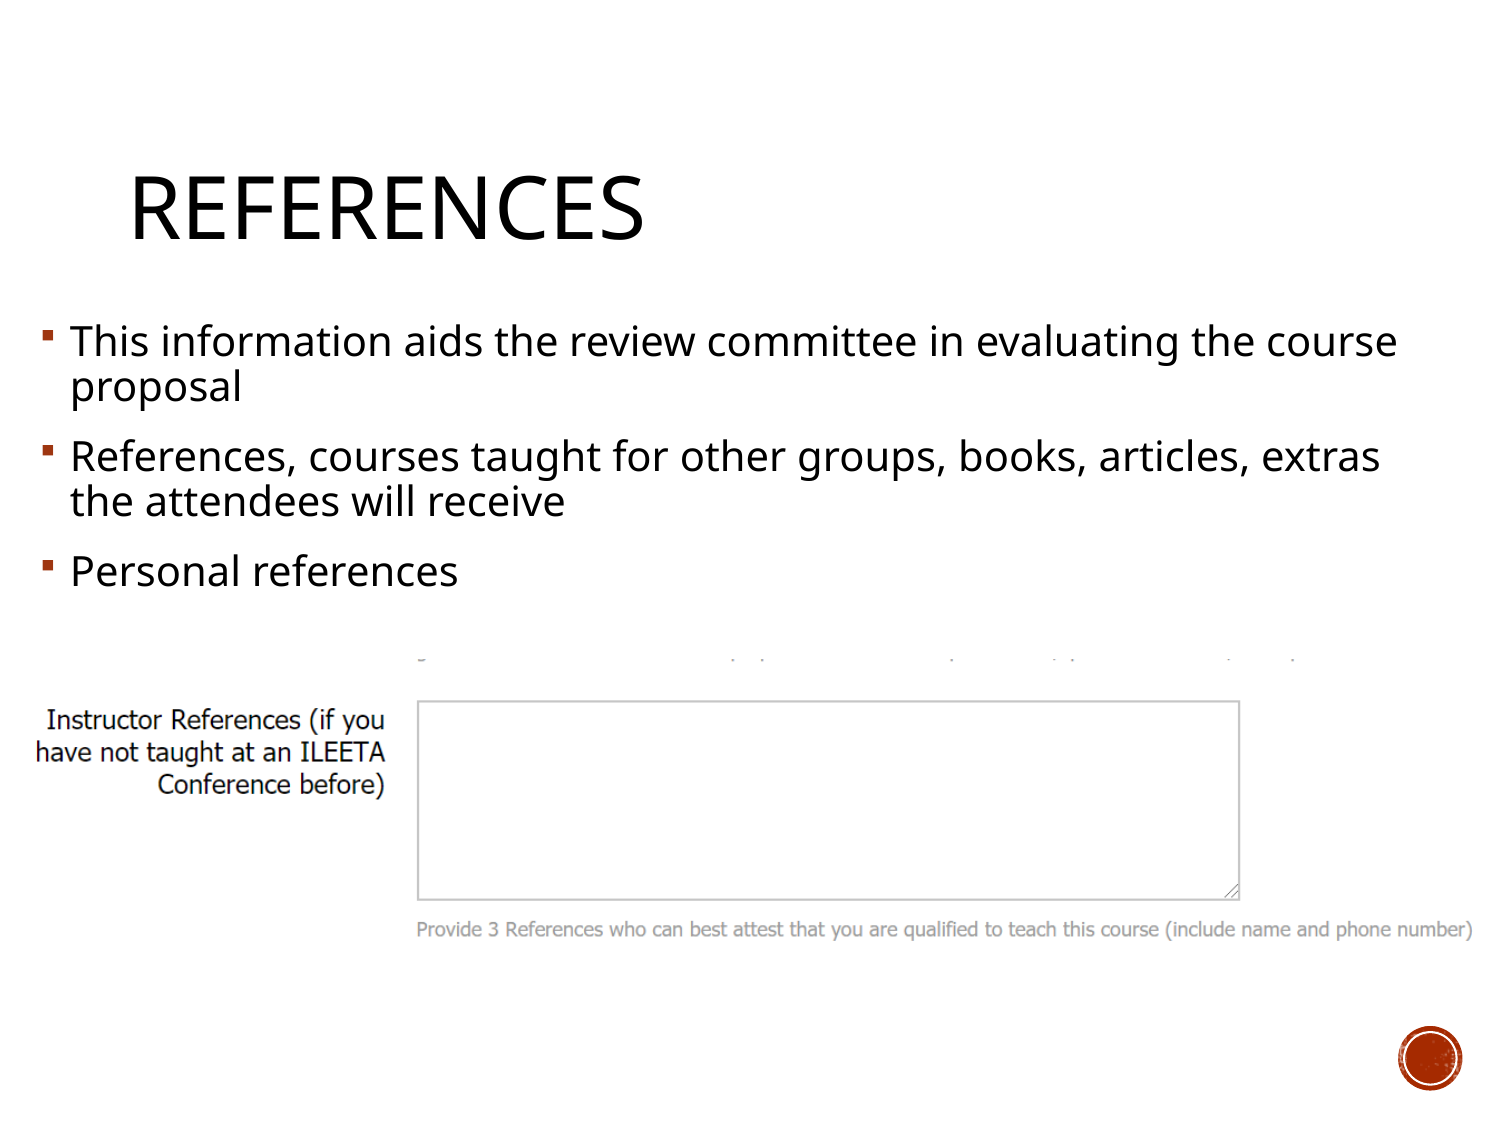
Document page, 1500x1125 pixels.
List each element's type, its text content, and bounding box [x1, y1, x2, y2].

list This information aids the review committee in evaluating the course proposal References, courses taught for other groups, books, articles, extras the attendees will receive Personal references [24, 312, 1450, 659]
picture [3, 659, 1500, 981]
title References [112, 79, 1388, 312]
